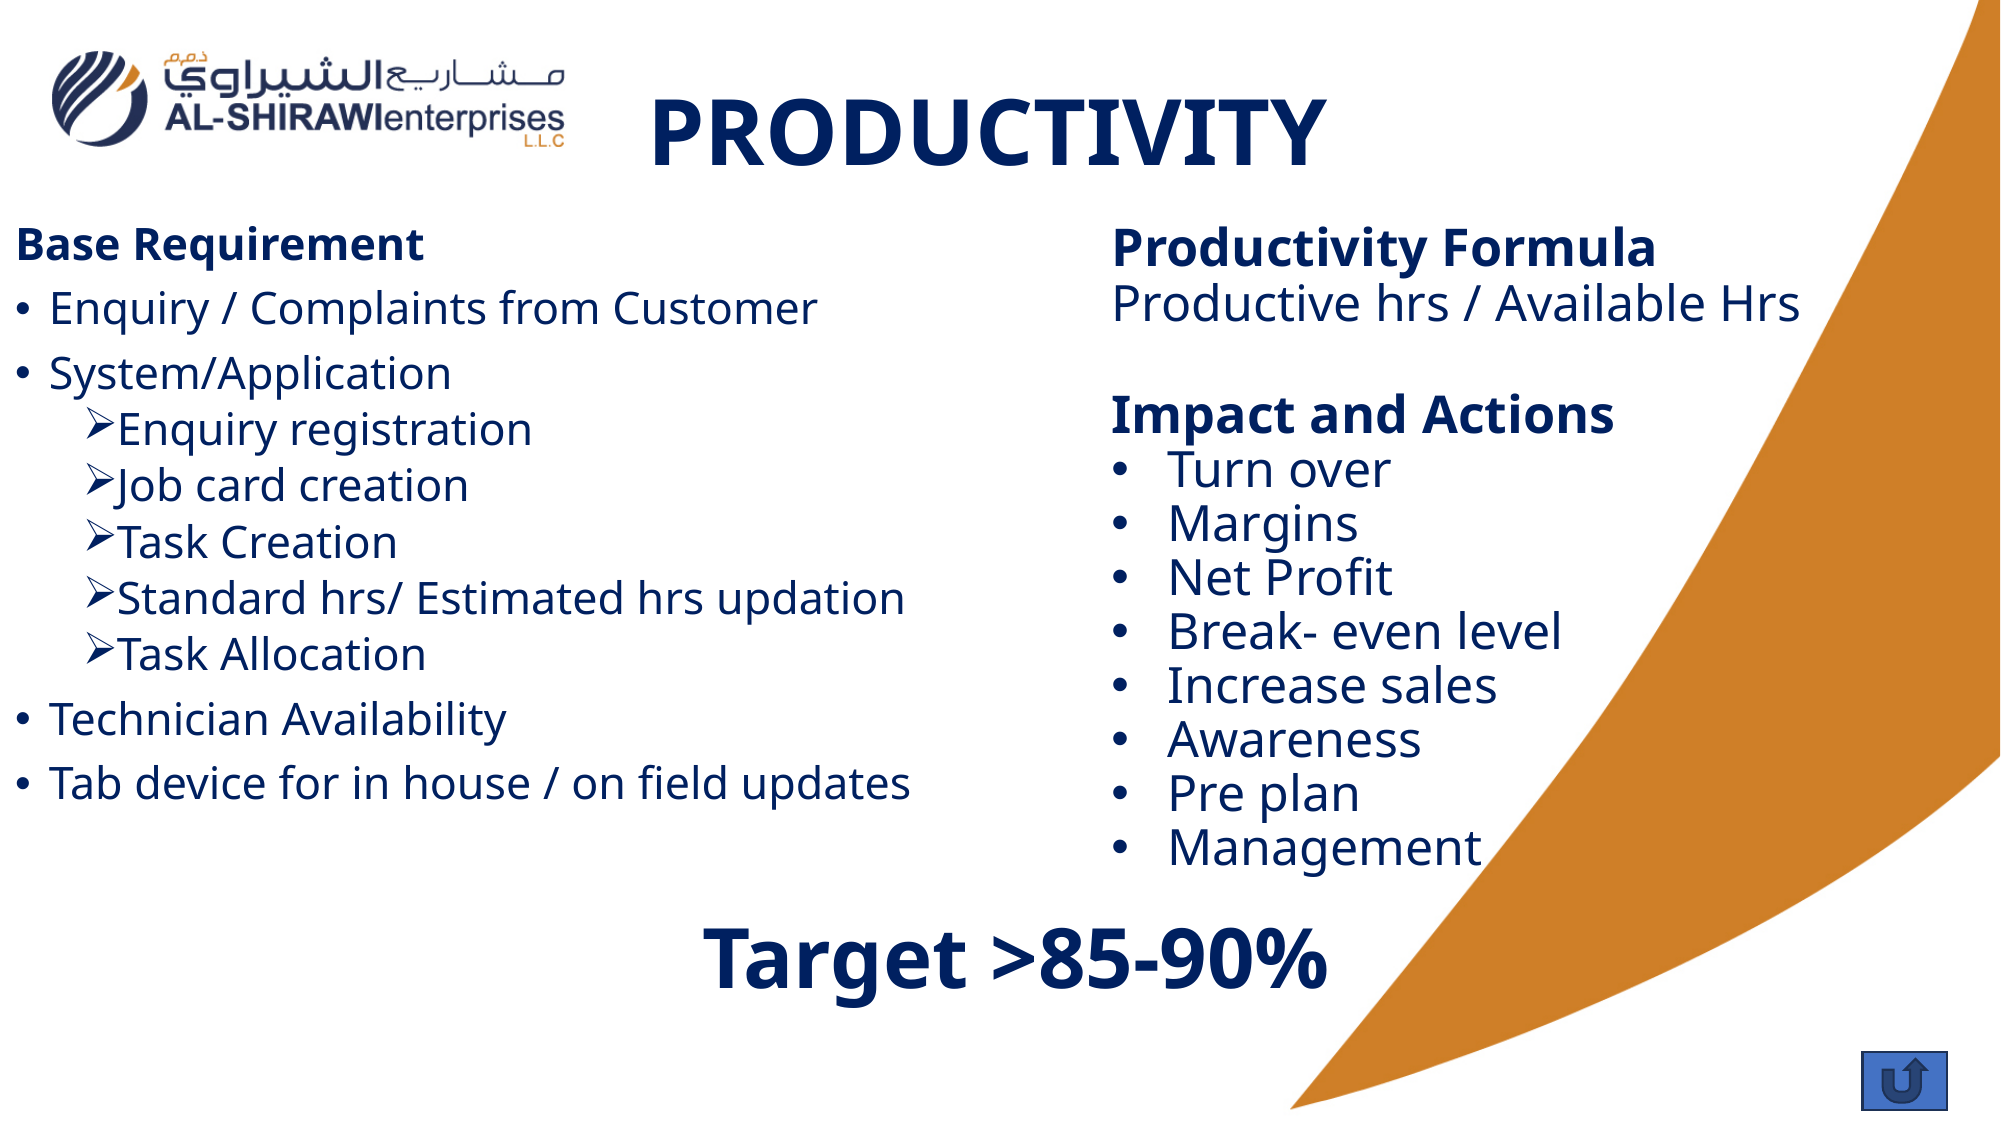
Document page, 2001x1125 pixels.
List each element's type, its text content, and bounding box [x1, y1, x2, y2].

text_box Target >85-90% [561, 910, 1472, 1014]
picture [0, 0, 2001, 1125]
text_box [1861, 1051, 1948, 1111]
title PRODUCTIVITY [137, 59, 1863, 212]
text_box Productivity Formula Productive hrs / Available Hrs Impact and Actions Turn over Margins Net Profit Break- even level Increase sales Awareness Pre plan Management [1096, 214, 1846, 911]
list Base Requirement Enquiry / Complaints from Customer System/Application Enquiry registration Job card creation Task Creation Standard hrs/ Estimated hrs updation Task Allocation Technician Availability Tab device for in house / on field updates [0, 214, 951, 826]
